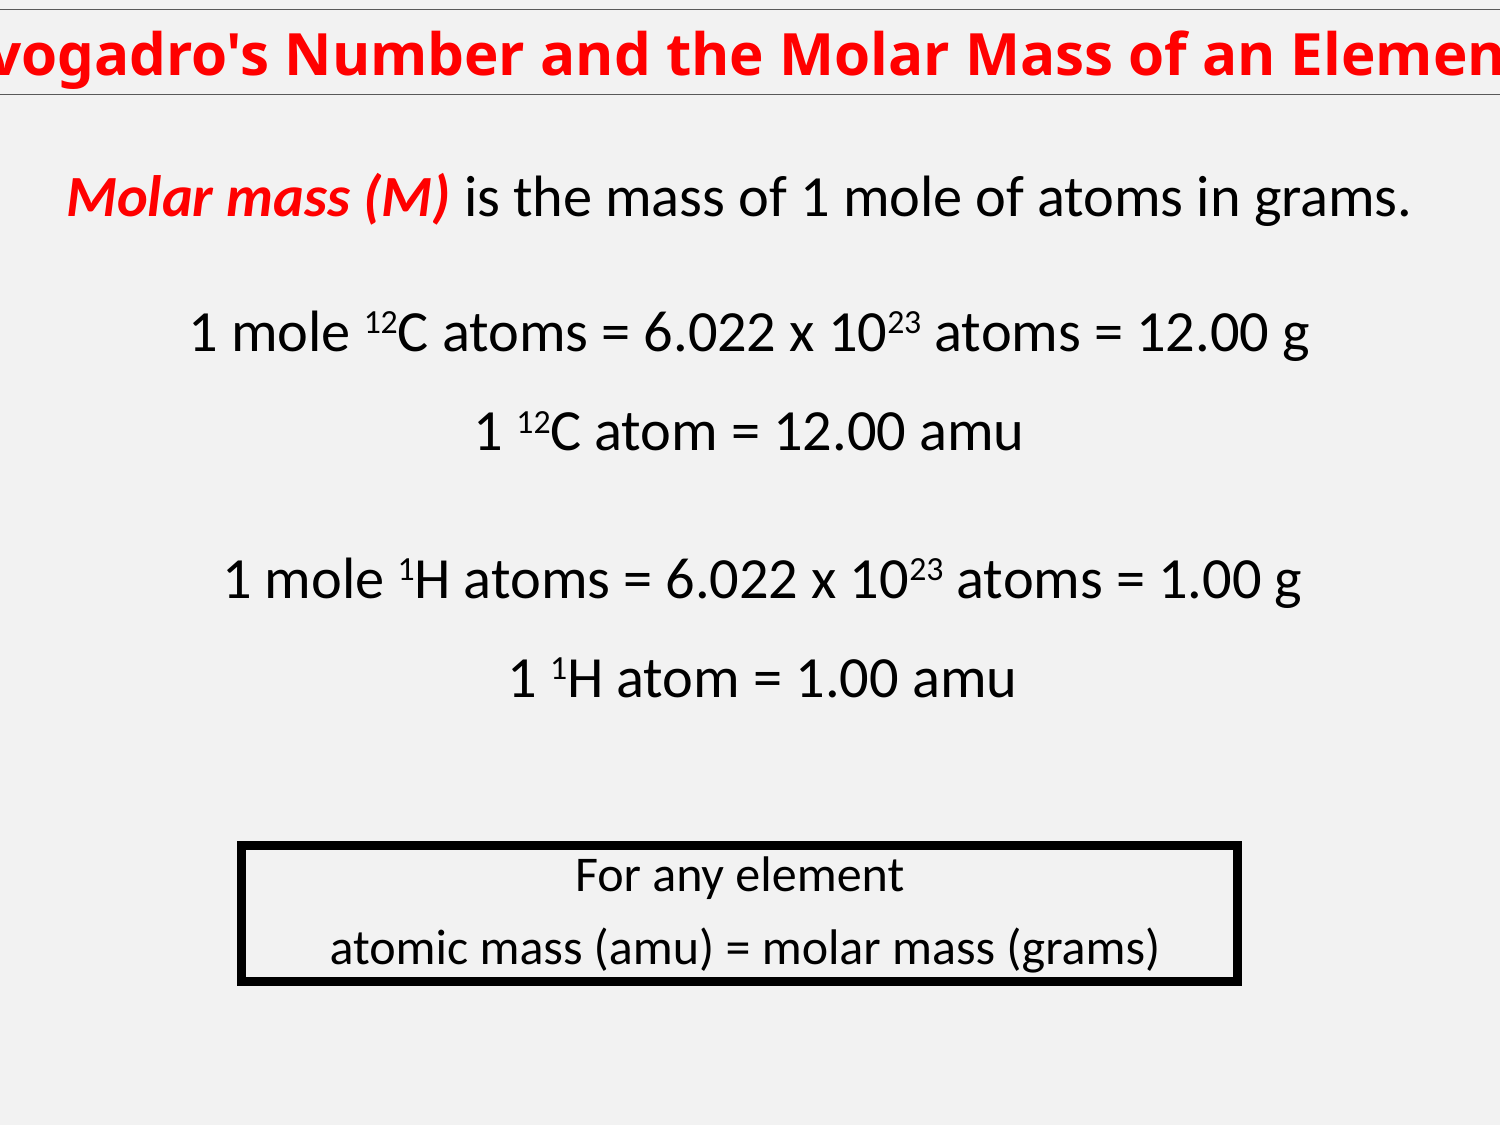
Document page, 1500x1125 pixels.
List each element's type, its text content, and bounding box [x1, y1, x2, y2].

text_box For any element atomic mass (amu) = molar mass (grams) [241, 845, 1238, 982]
text_box 1 mole 1H atoms = 6.022 x 1023 atoms = 1.00 g 1 1H atom = 1.00 amu [168, 532, 1357, 717]
text_box 1 mole 12C atoms = 6.022 x 1023 atoms = 12.00 g 1 12C atom = 12.00 amu [141, 285, 1357, 470]
text_box Avogadro's Number and the Molar Mass of an Element [0, 9, 1500, 95]
text_box Molar mass (M) is the mass of 1 mole of atoms in grams. [51, 151, 1428, 236]
